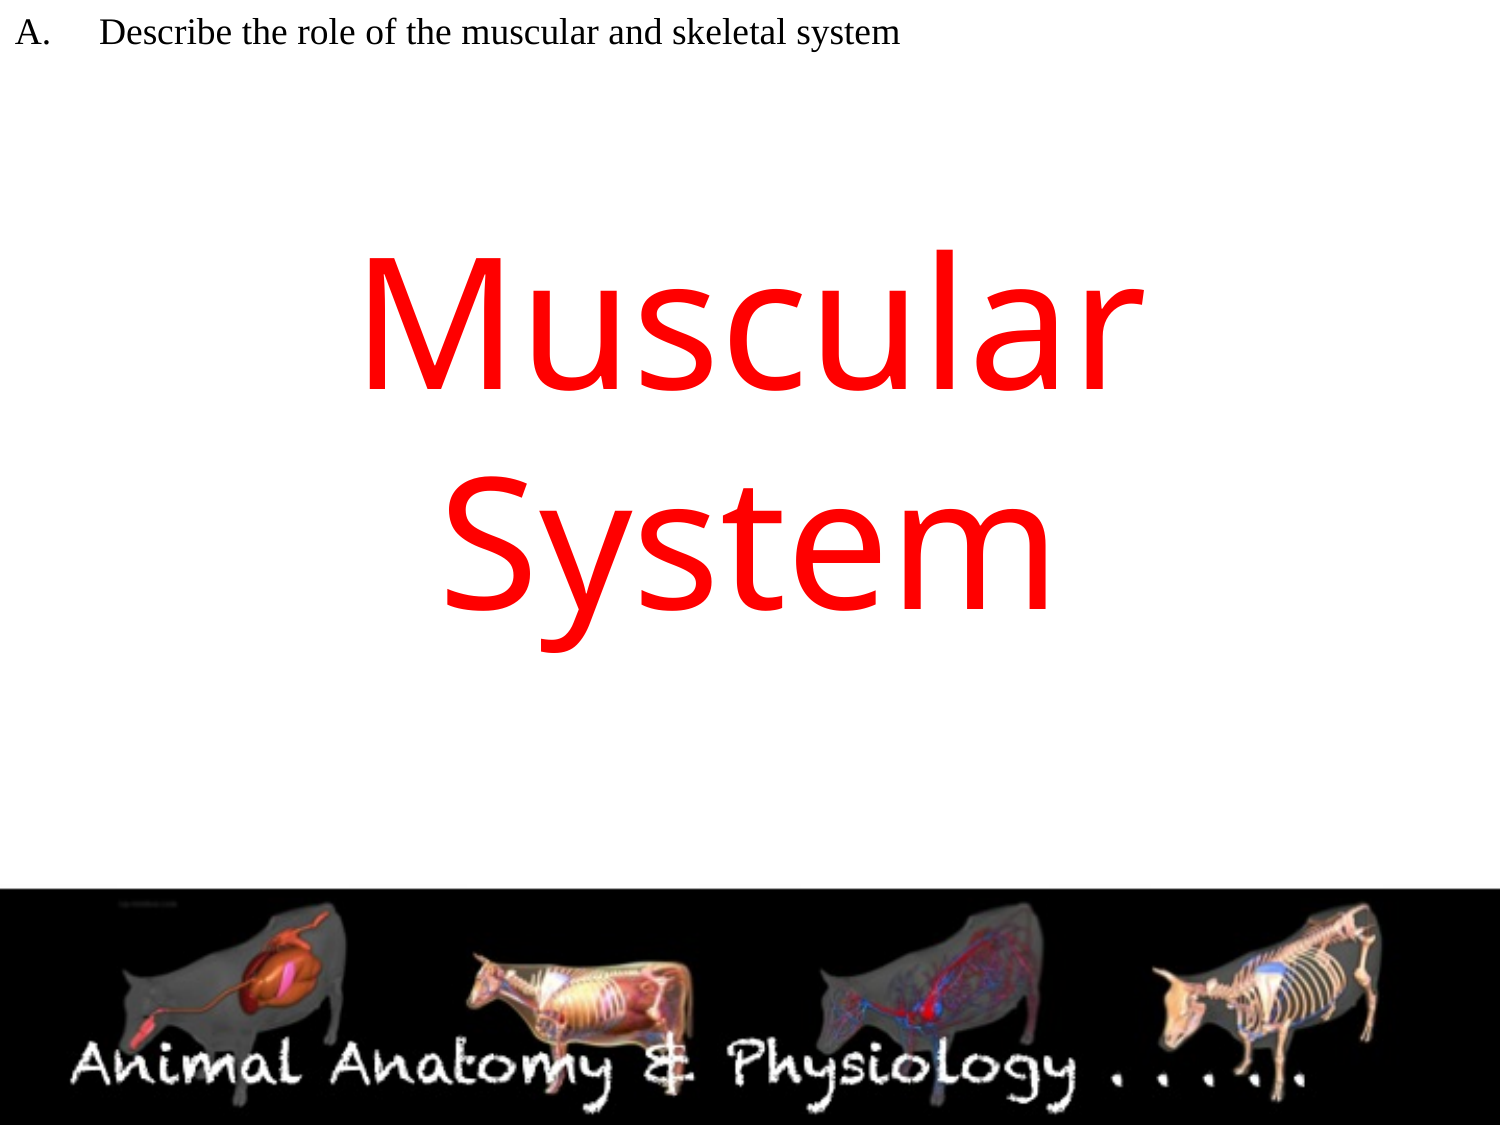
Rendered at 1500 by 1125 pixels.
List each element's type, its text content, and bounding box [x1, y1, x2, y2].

title Muscular System [75, 332, 1425, 520]
text_box Describe the role of the muscular and skeletal system [0, 0, 1185, 60]
picture [0, 0, 1500, 1125]
